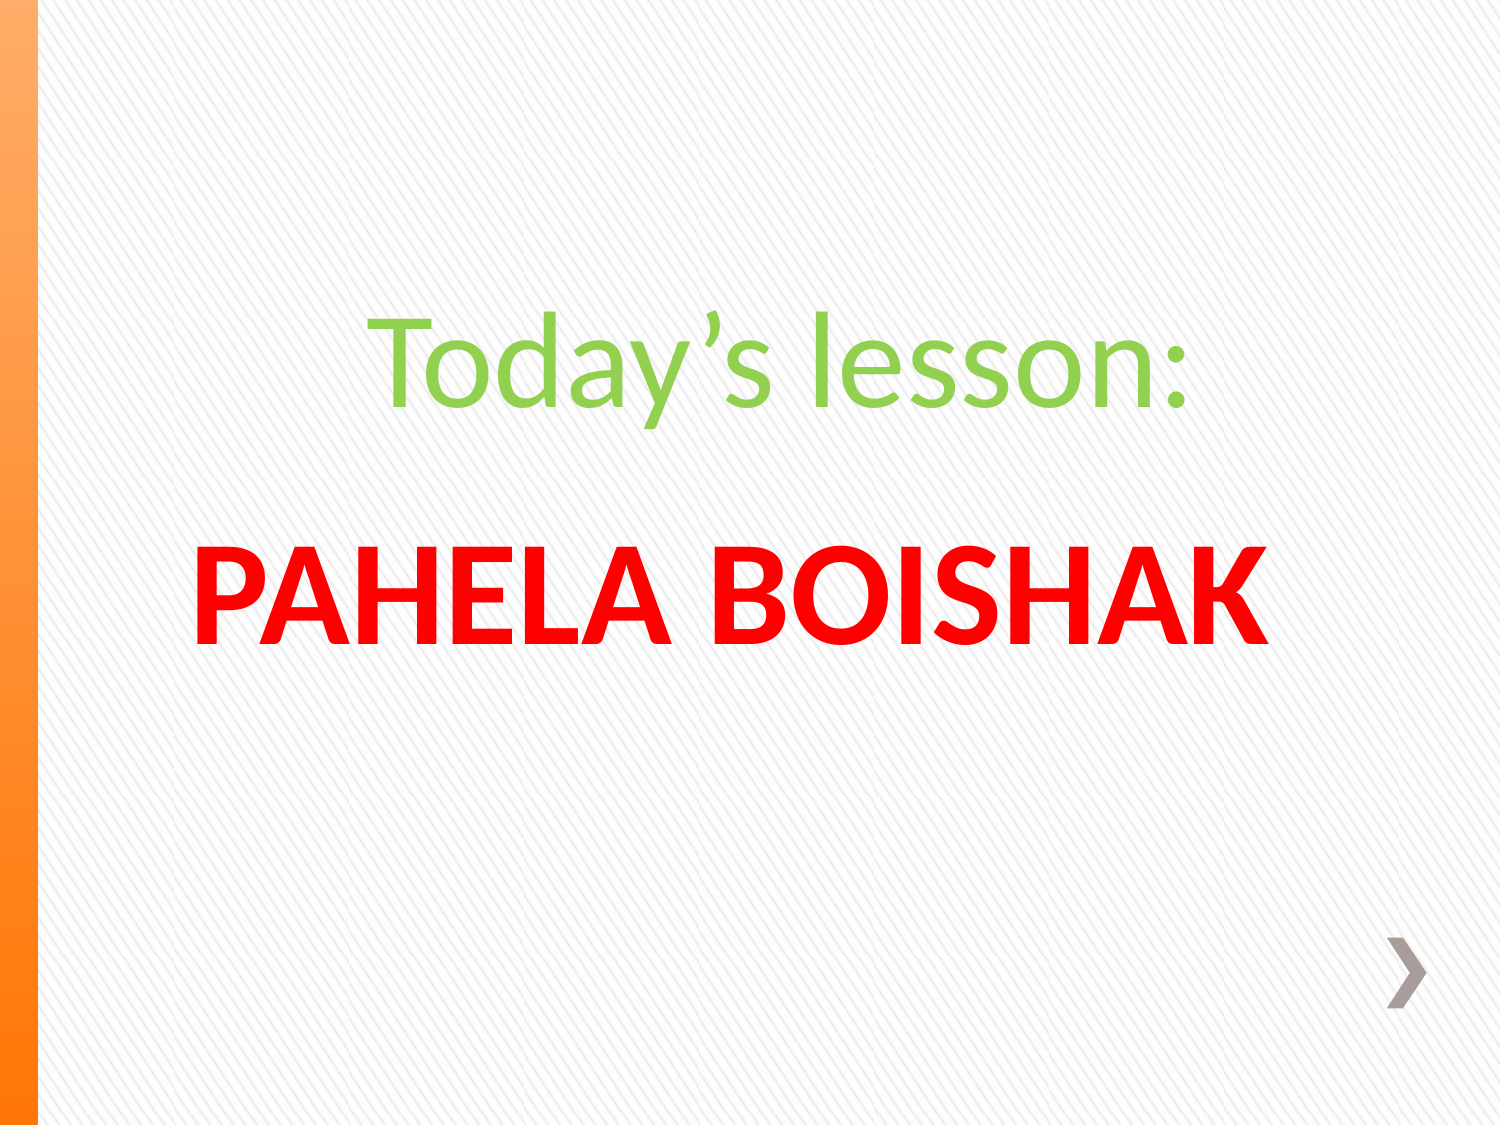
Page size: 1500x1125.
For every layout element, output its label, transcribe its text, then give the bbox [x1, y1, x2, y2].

text_box PAHELA BOISHAK [174, 487, 1375, 683]
text_box Today’s lesson: [299, 262, 1263, 443]
